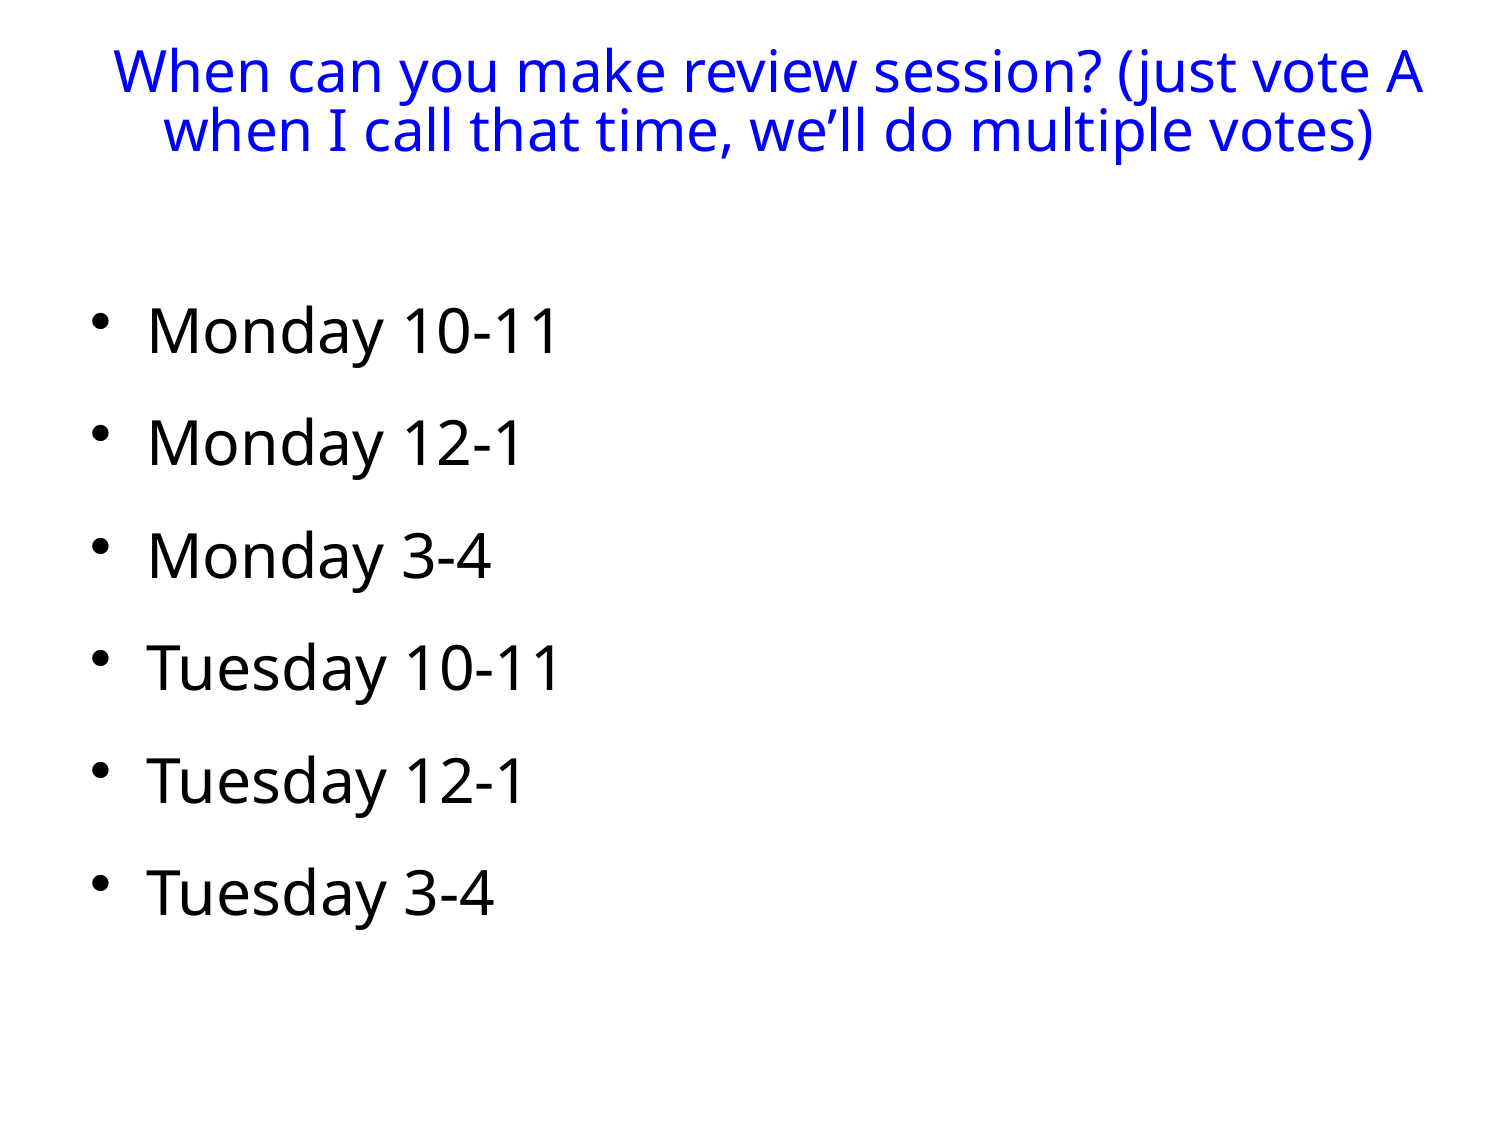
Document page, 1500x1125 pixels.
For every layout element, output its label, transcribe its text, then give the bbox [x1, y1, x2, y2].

list Monday 10-11 Monday 12-1 Monday 3-4 Tuesday 10-11 Tuesday 12-1 Tuesday 3-4 [74, 283, 1463, 1125]
title When can you make review session? (just vote A when I call that time, we’ll do multiple votes) [74, 24, 1463, 184]
